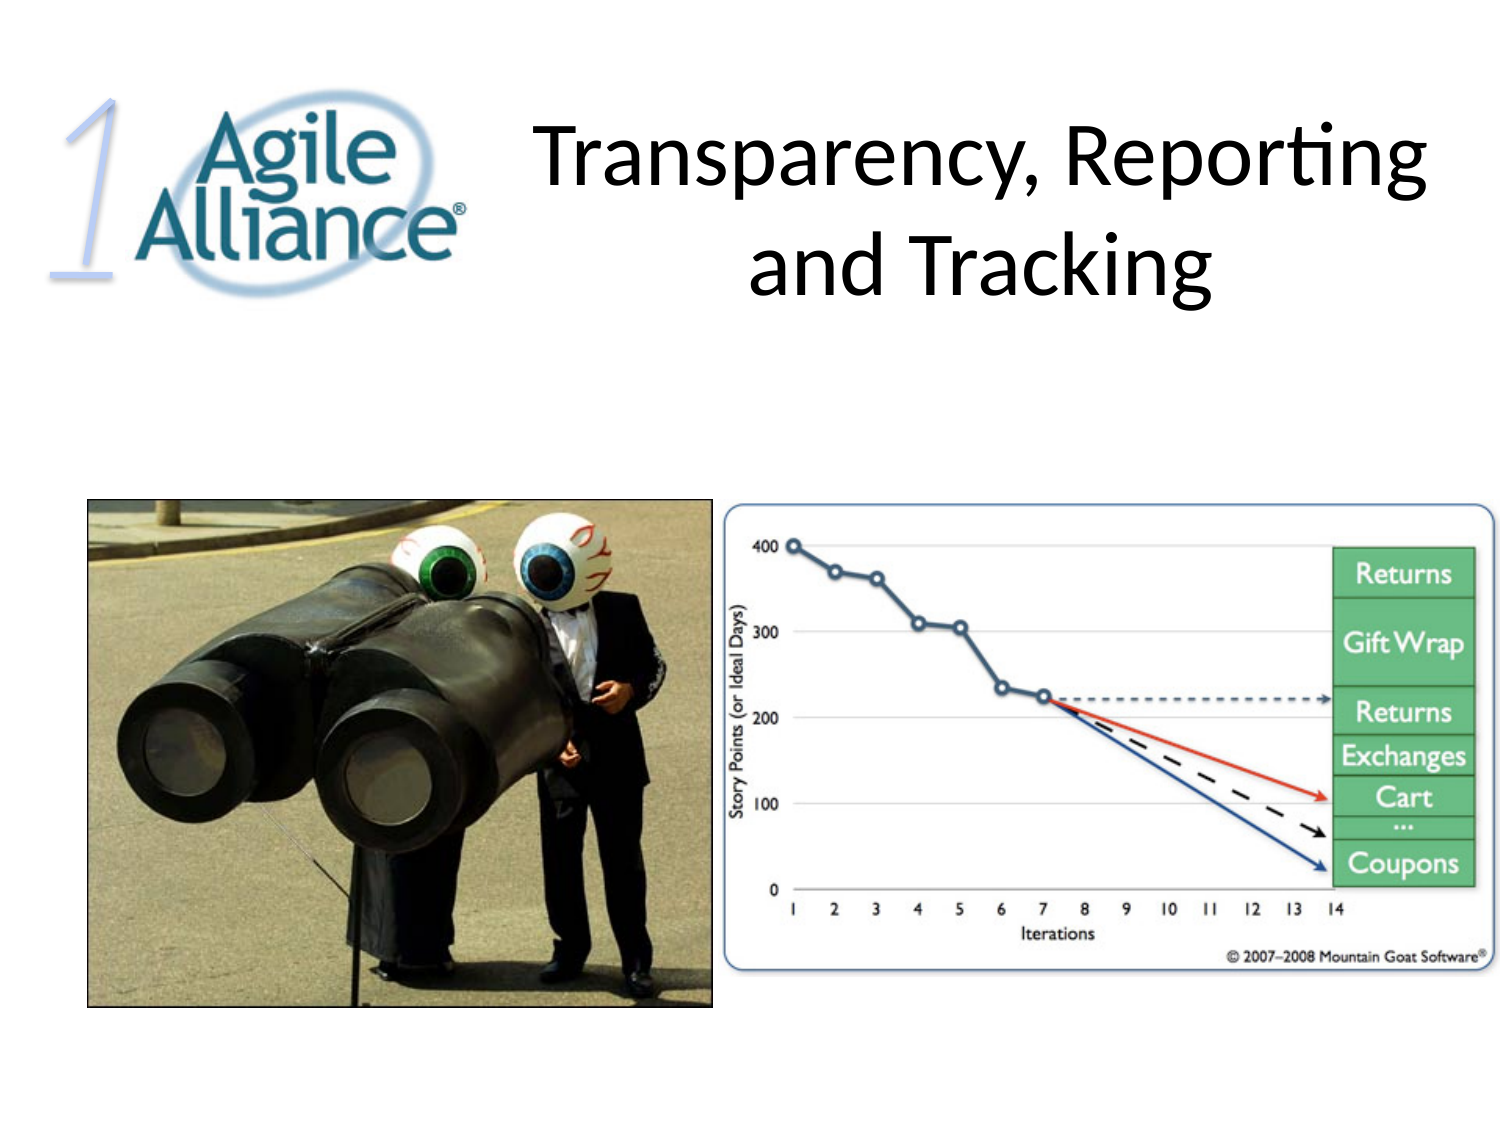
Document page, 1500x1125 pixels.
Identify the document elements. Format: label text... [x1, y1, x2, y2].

picture [718, 499, 1500, 977]
picture [125, 74, 469, 311]
title Transparency, Reporting and Tracking [512, 45, 1450, 363]
picture [87, 499, 713, 1009]
